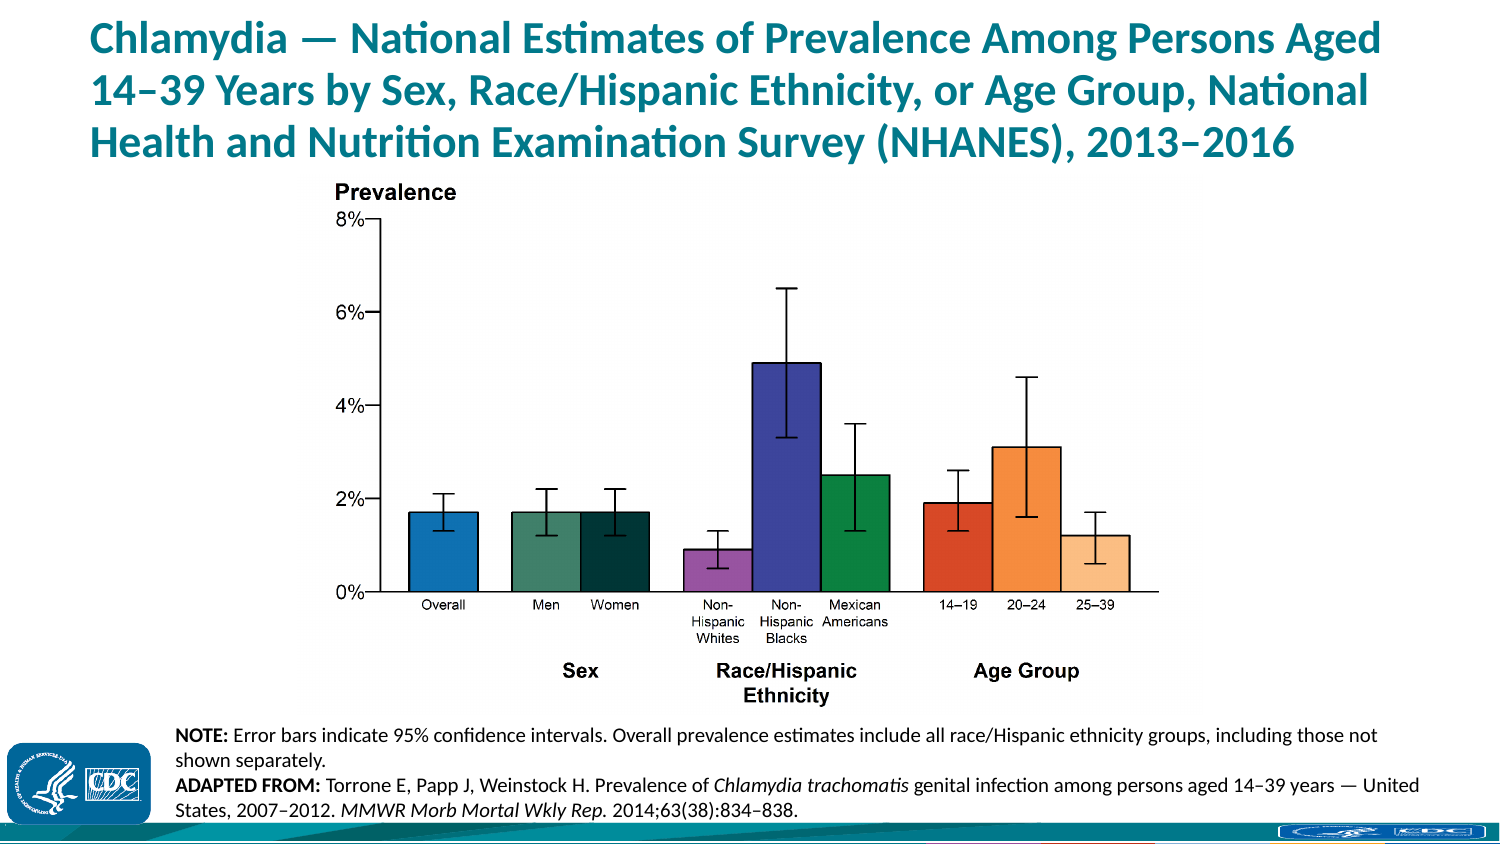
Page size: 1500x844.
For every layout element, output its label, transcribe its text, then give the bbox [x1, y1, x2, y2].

text_box NOTE: Error bars indicate 95% confidence intervals. Overall prevalence estimates include all race/Hispanic ethnicity groups, including those not shown separately. ADAPTED FROM: Torrone E, Papp J, Weinstock H. Prevalence of Chlamydia trachomatis genital infection among persons aged 14–39 years — United States, 2007–2012. MMWR Morb Mortal Wkly Rep. 2014;63(38):834–838. [160, 714, 1449, 829]
title Chlamydia — National Estimates of Prevalence Among Persons Aged 14–39 Years by Sex, Race/Hispanic Ethnicity, or Age Group, National Health and Nutrition Examination Survey (NHANES), 2013–2016 [75, 33, 1425, 175]
picture [296, 174, 1204, 716]
picture [5, 741, 152, 826]
